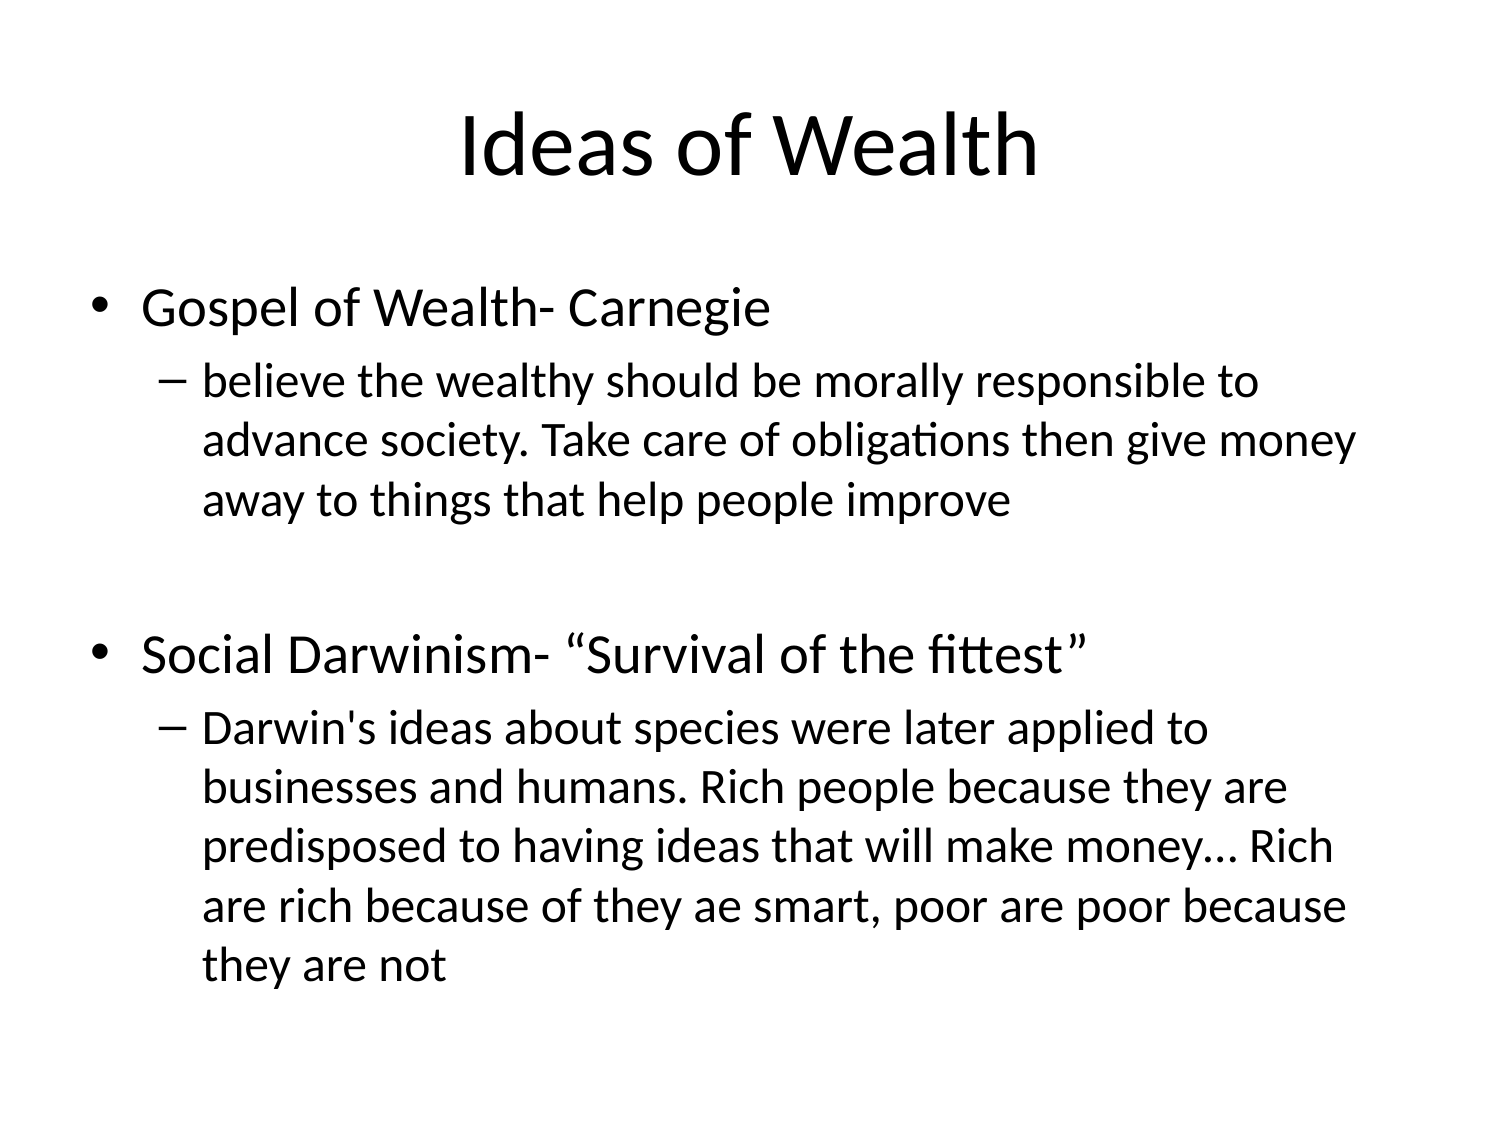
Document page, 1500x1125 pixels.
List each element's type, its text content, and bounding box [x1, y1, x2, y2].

title Ideas of Wealth [75, 45, 1425, 233]
list Gospel of Wealth- Carnegie believe the wealthy should be morally responsible to advance society. Take care of obligations then give money away to things that help people improve Social Darwinism- “Survival of the fittest” Darwin's ideas about species were later applied to businesses and humans. Rich people because they are predisposed to having ideas that will make money… Rich are rich because of they ae smart, poor are poor because they are not [75, 262, 1425, 1005]
